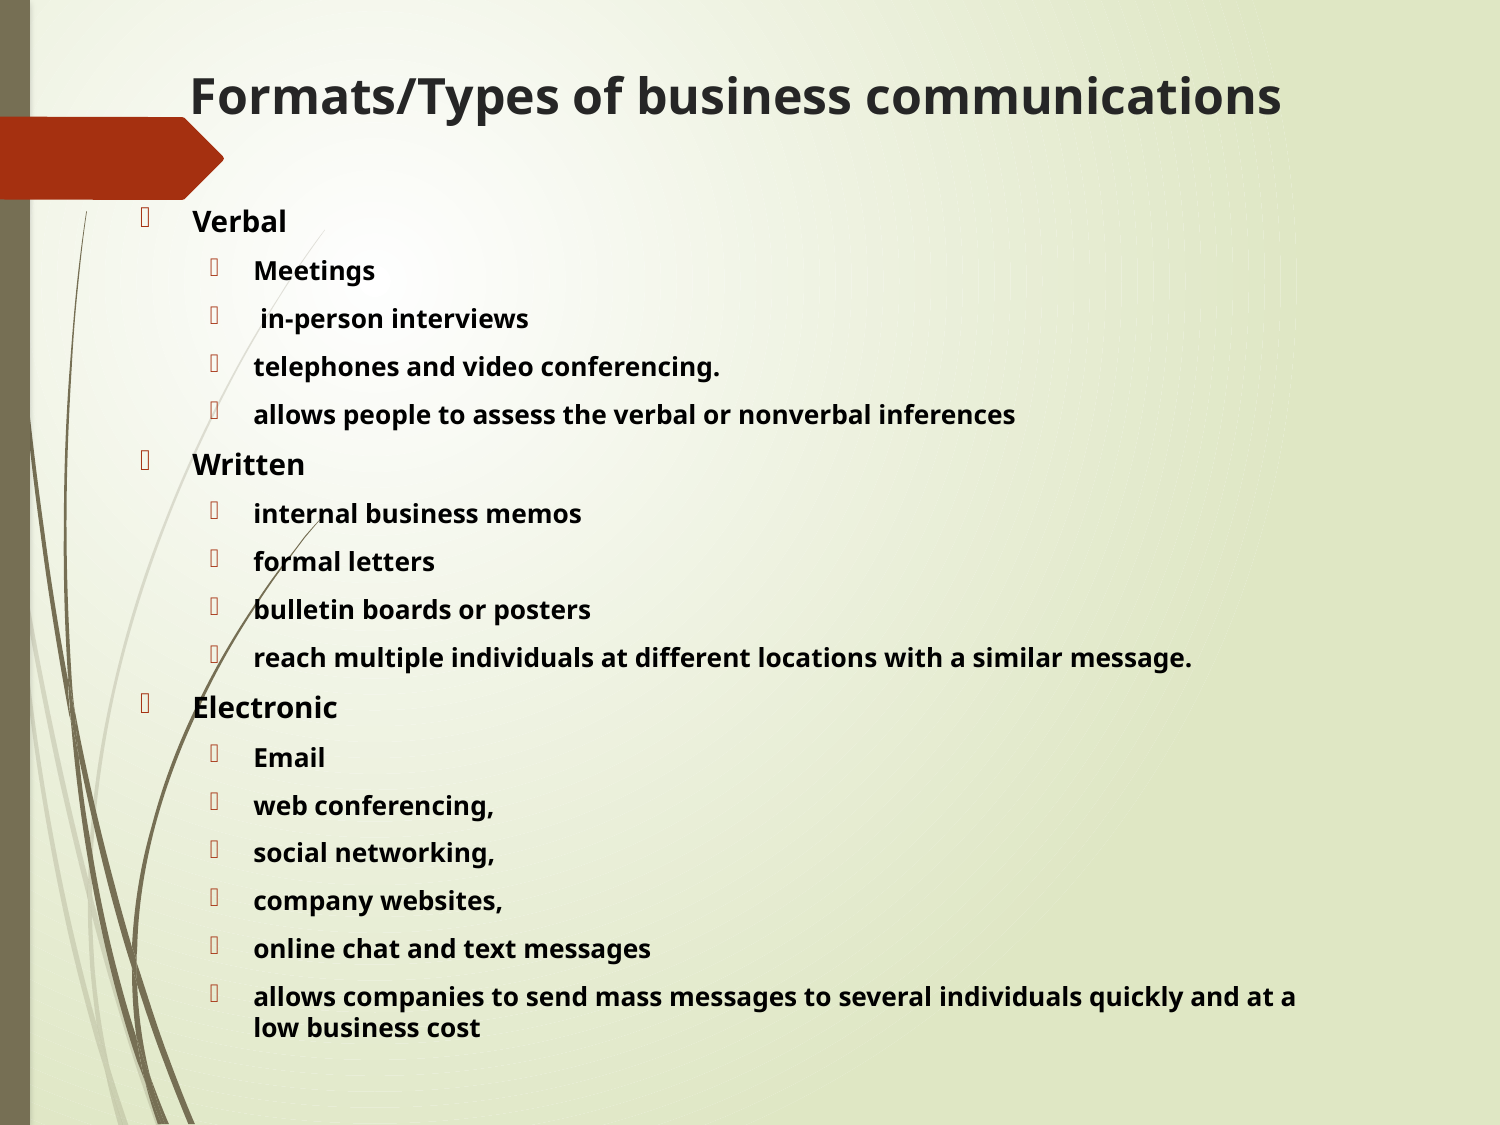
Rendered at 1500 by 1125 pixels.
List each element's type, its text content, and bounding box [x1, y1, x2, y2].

title Formats/Types of business communications [174, 57, 1313, 195]
list Verbal Meetings in-person interviews telephones and video conferencing. allows people to assess the verbal or nonverbal inferences Written internal business memos formal letters bulletin boards or posters reach multiple individuals at different locations with a similar message. Electronic Email web conferencing, social networking, company websites, online chat and text messages allows companies to send mass messages to several individuals quickly and at a low business cost [125, 195, 1363, 1063]
